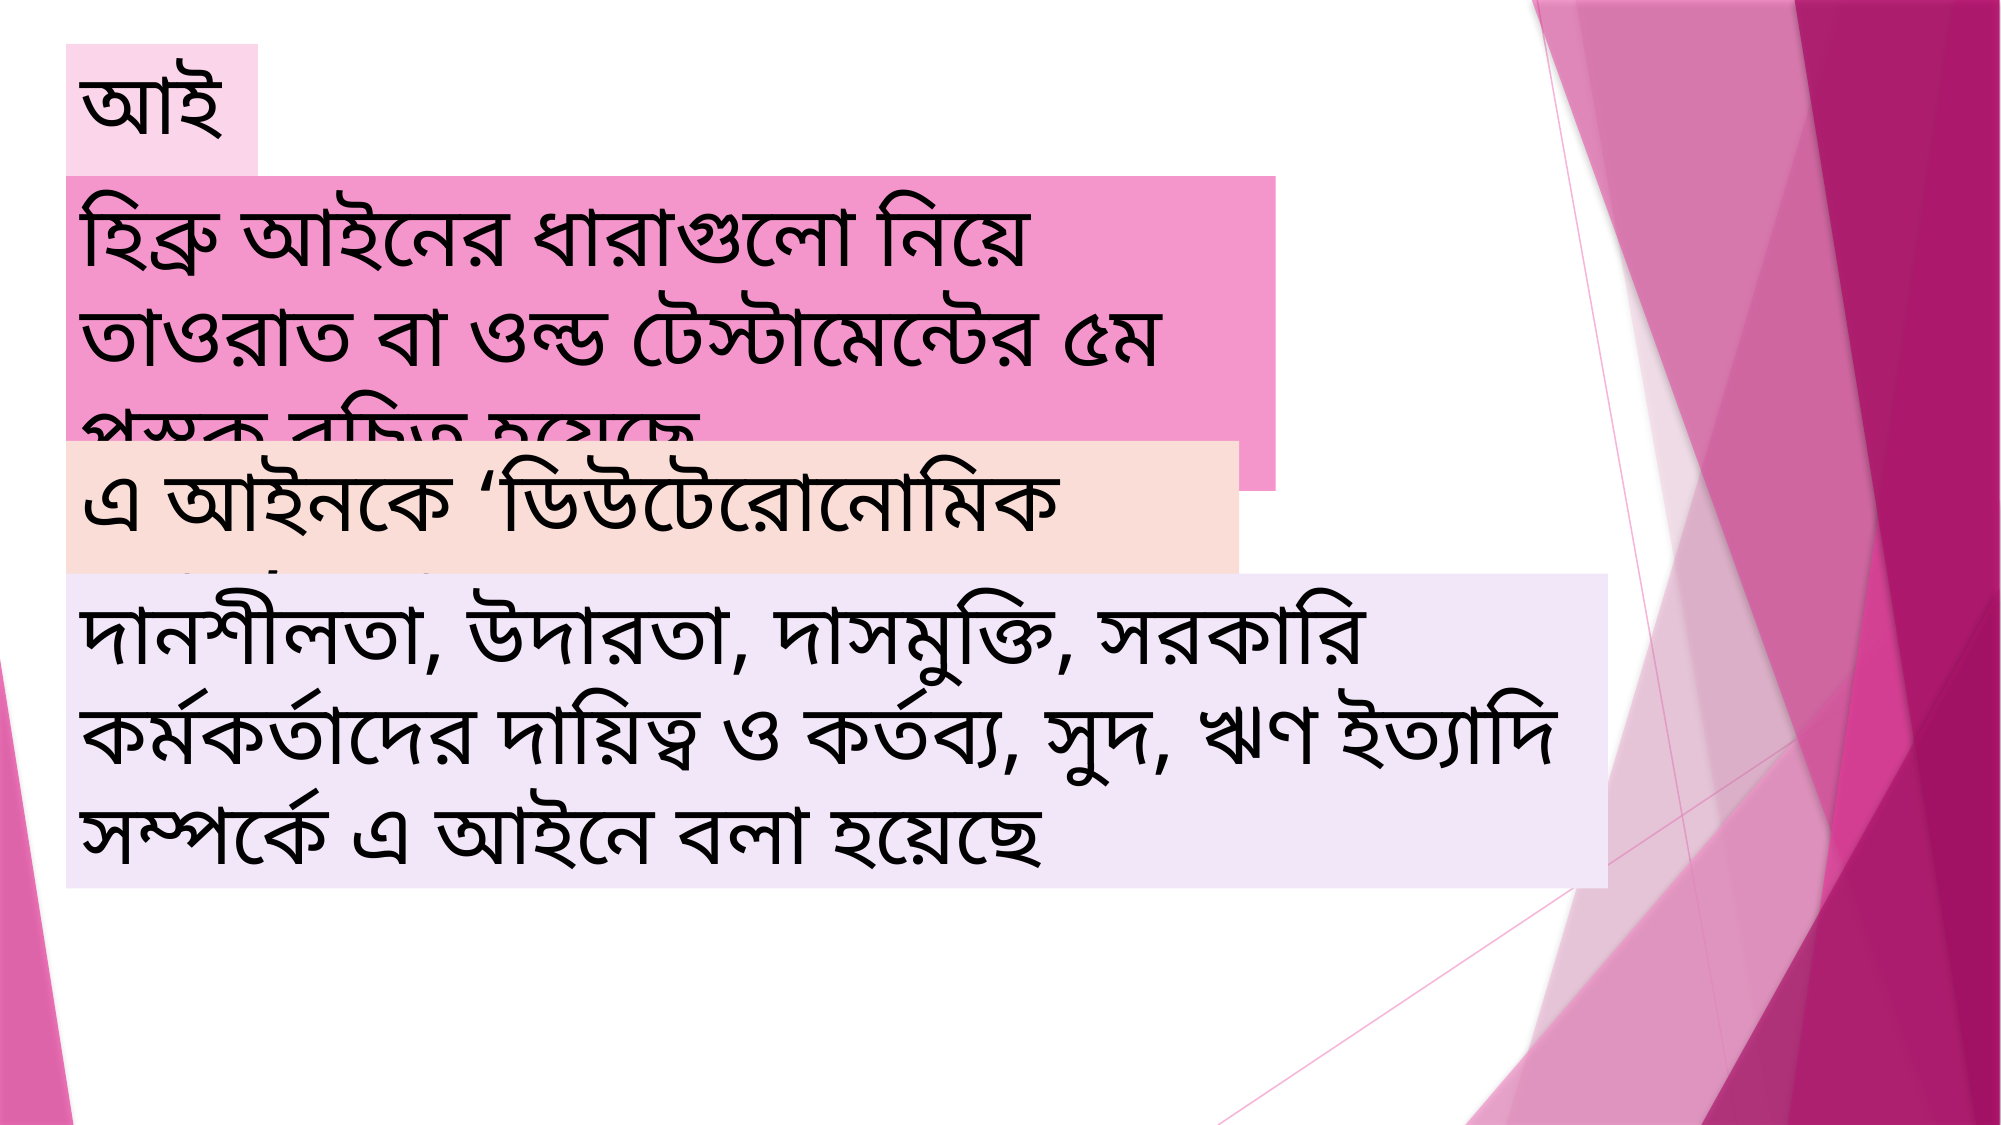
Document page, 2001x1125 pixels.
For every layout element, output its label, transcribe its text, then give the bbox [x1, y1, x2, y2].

text_box এ আইনকে ‘ডিউটেরোনোমিক কোড’ বলা হয় [66, 440, 1240, 573]
text_box দানশীলতা, উদারতা, দাসমুক্তি, সরকারি কর্মকর্তাদের দায়িত্ব ও কর্তব্য, সুদ, ঋণ ইত্যাদি সম্পর্কে এ আইনে বলা হয়েছে [66, 573, 1608, 889]
text_box ‍হিব্রু আইনের ধারাগুলো নিয়ে তাওরাত বা ওল্ড টেস্টামেন্টের ৫ম পুস্তক রচিত হয়েছে [66, 176, 1276, 491]
text_box আইন: [66, 43, 258, 176]
